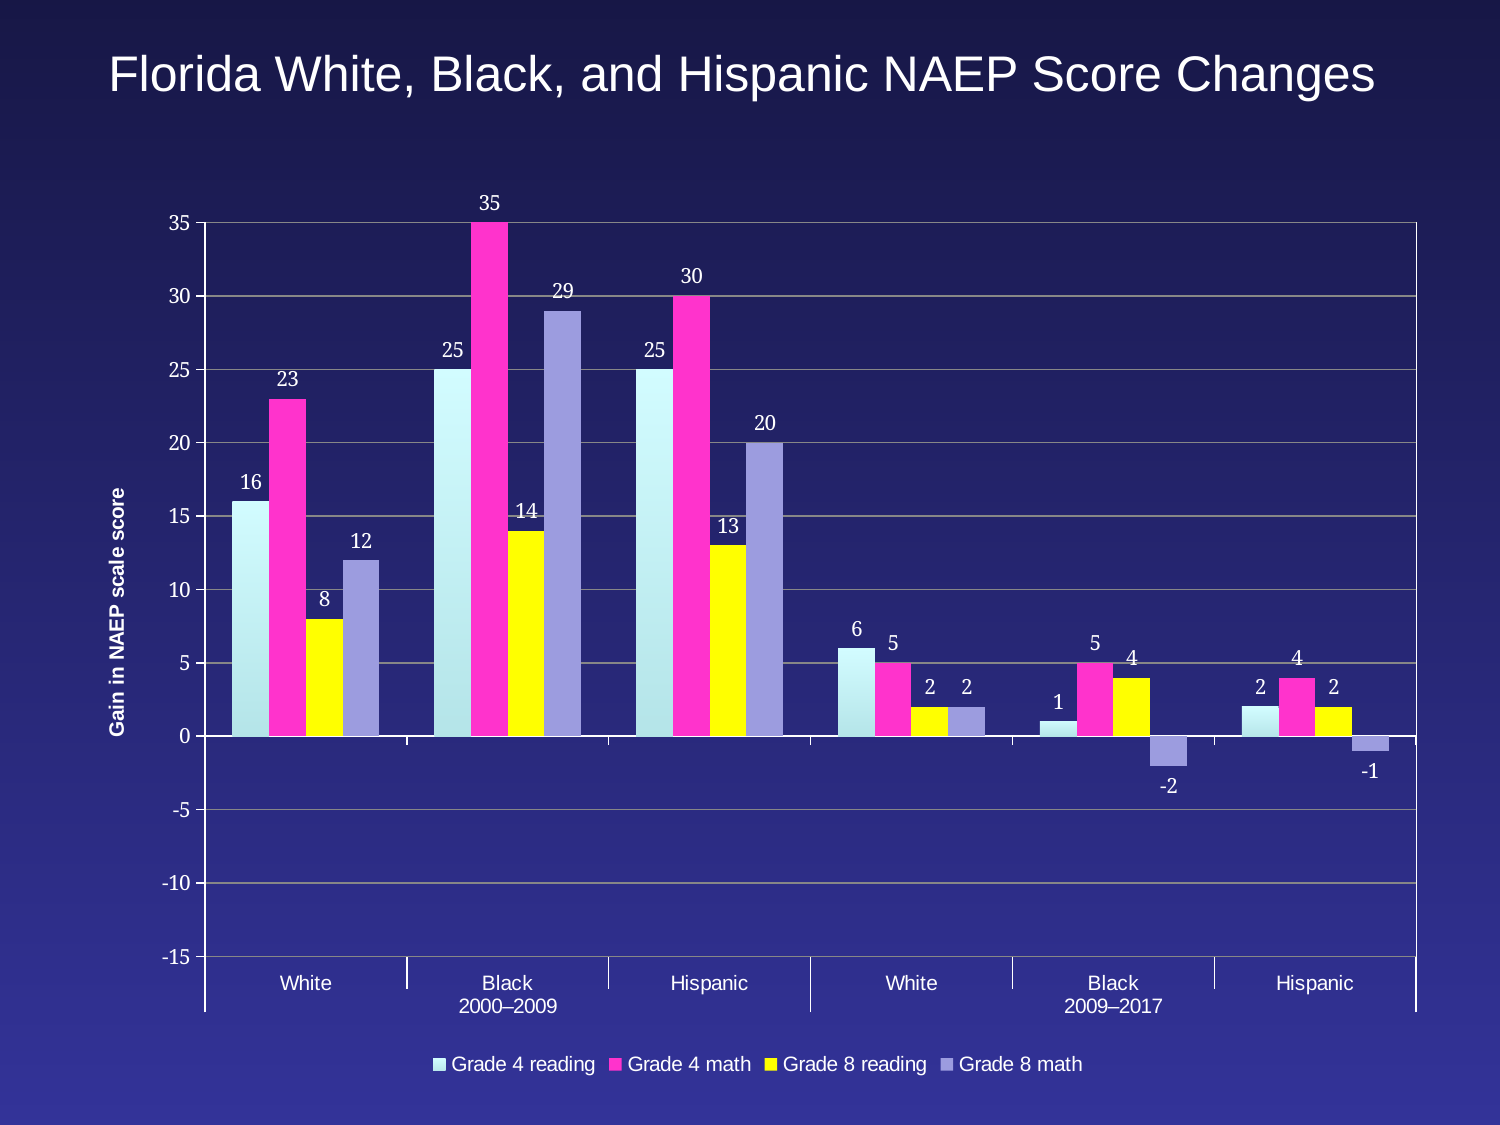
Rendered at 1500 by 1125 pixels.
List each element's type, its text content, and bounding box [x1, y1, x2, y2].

chart [71, 188, 1444, 1083]
text_box Florida White, Black, and Hispanic NAEP Score Changes [93, 34, 1392, 110]
